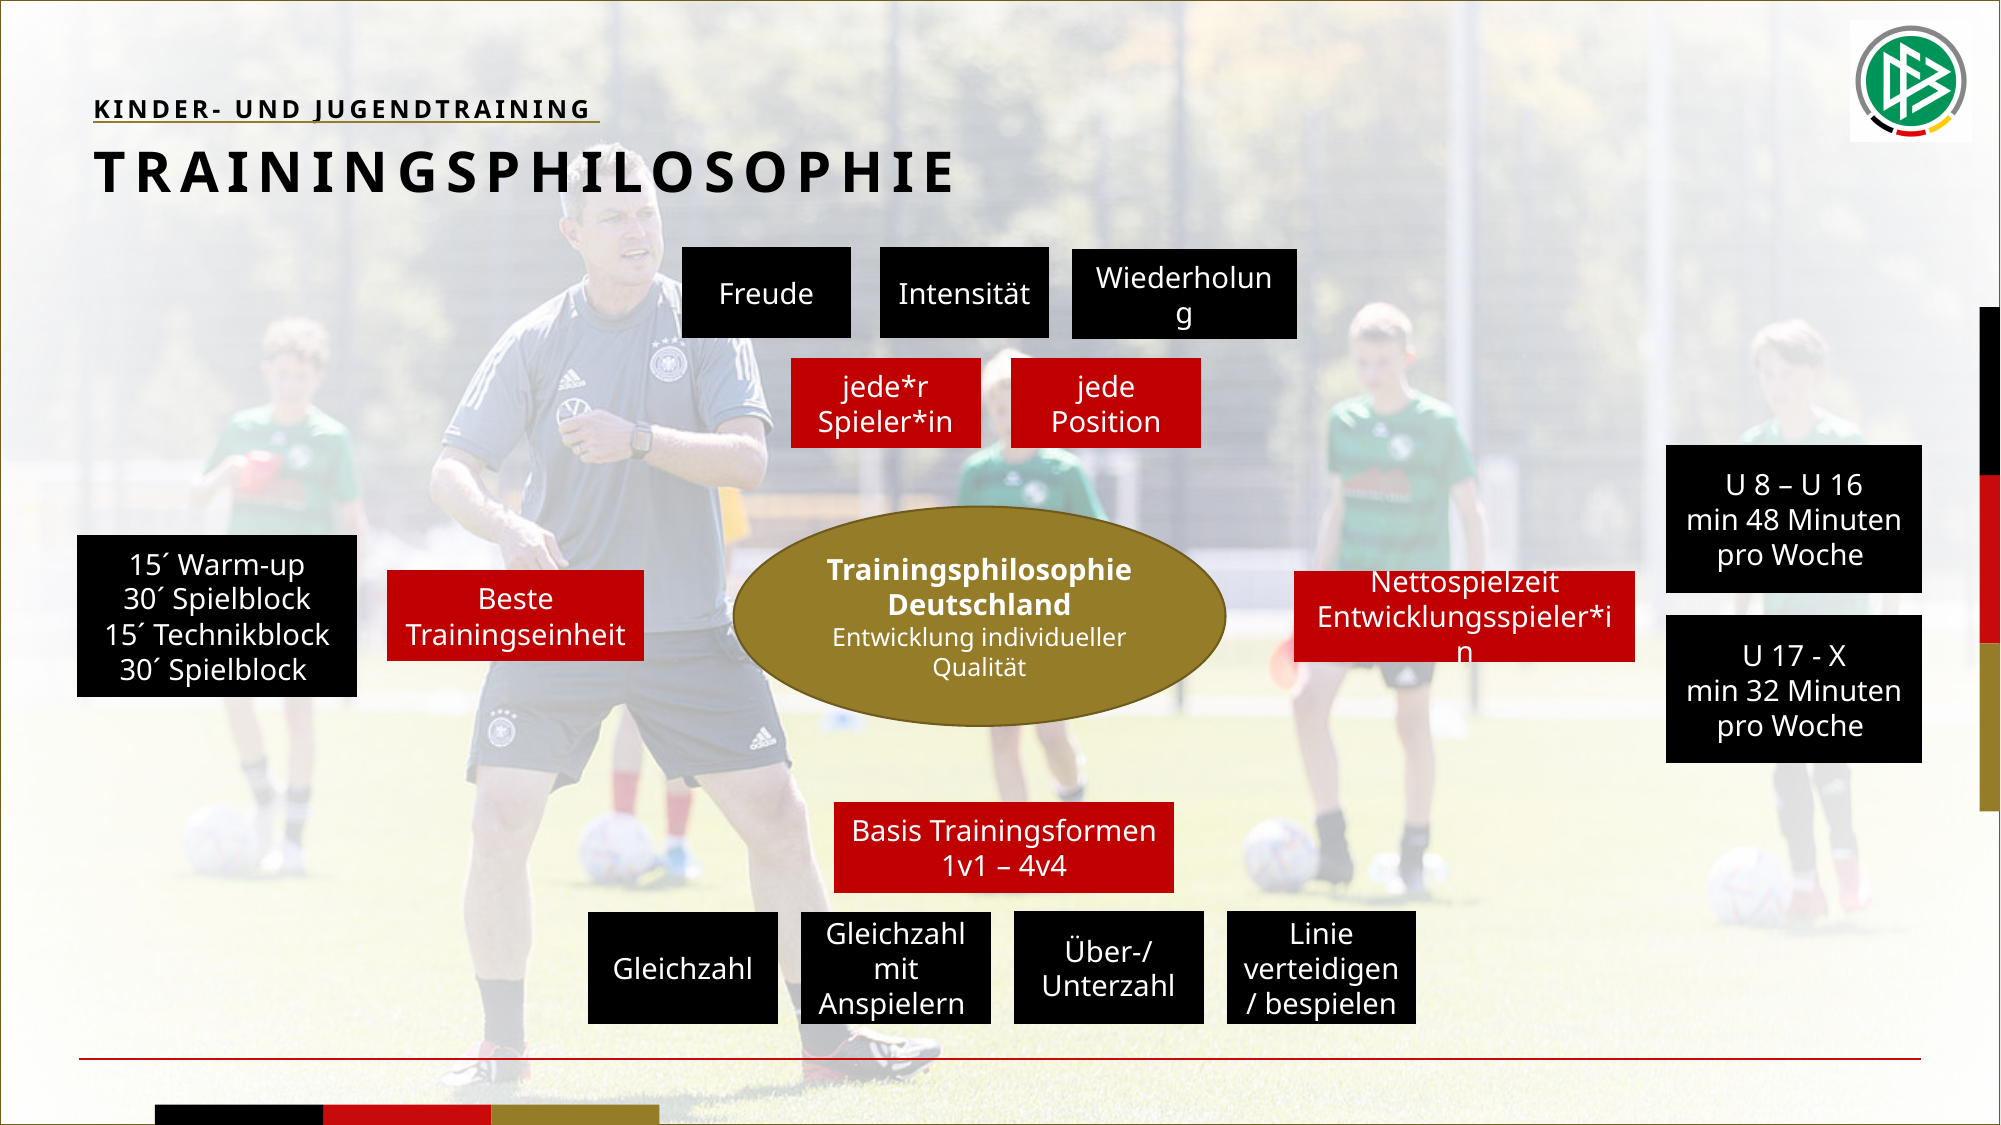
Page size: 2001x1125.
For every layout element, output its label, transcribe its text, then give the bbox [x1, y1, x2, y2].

text_box Nettospielzeit Entwicklungsspieler*in [1294, 571, 1635, 662]
text_box Gleichzahl [588, 912, 778, 1024]
text_box Basis Trainingsformen 1v1 – 4v4 [834, 802, 1174, 893]
text_box jede*r Spieler*in [791, 358, 981, 448]
list Kinder- und jugendtraining [78, 89, 1449, 137]
picture [1850, 20, 1972, 142]
text_box Über-/ Unterzahl [1014, 911, 1204, 1024]
text_box 15´ Warm-up 30´ Spielblock 15´ Technikblock 30´ Spielblock [77, 535, 357, 697]
text_box Linie verteidigen / bespielen [1227, 911, 1416, 1024]
text_box Wiederholung [1072, 249, 1297, 339]
text_box Freude [682, 247, 851, 338]
title trainingsphilosophie [78, 137, 1922, 208]
text_box jede Position [1011, 358, 1201, 448]
text_box Beste Trainingseinheit [387, 570, 644, 661]
text_box Trainingsphilosophie Deutschland Entwicklung individueller Qualität [732, 505, 1227, 727]
text_box U 8 – U 16 min 48 Minuten pro Woche [1666, 445, 1922, 593]
text_box U 17 - X min 32 Minuten pro Woche [1666, 615, 1922, 763]
text_box Intensität [880, 247, 1049, 338]
text_box Gleichzahl mit Anspielern [801, 912, 991, 1024]
